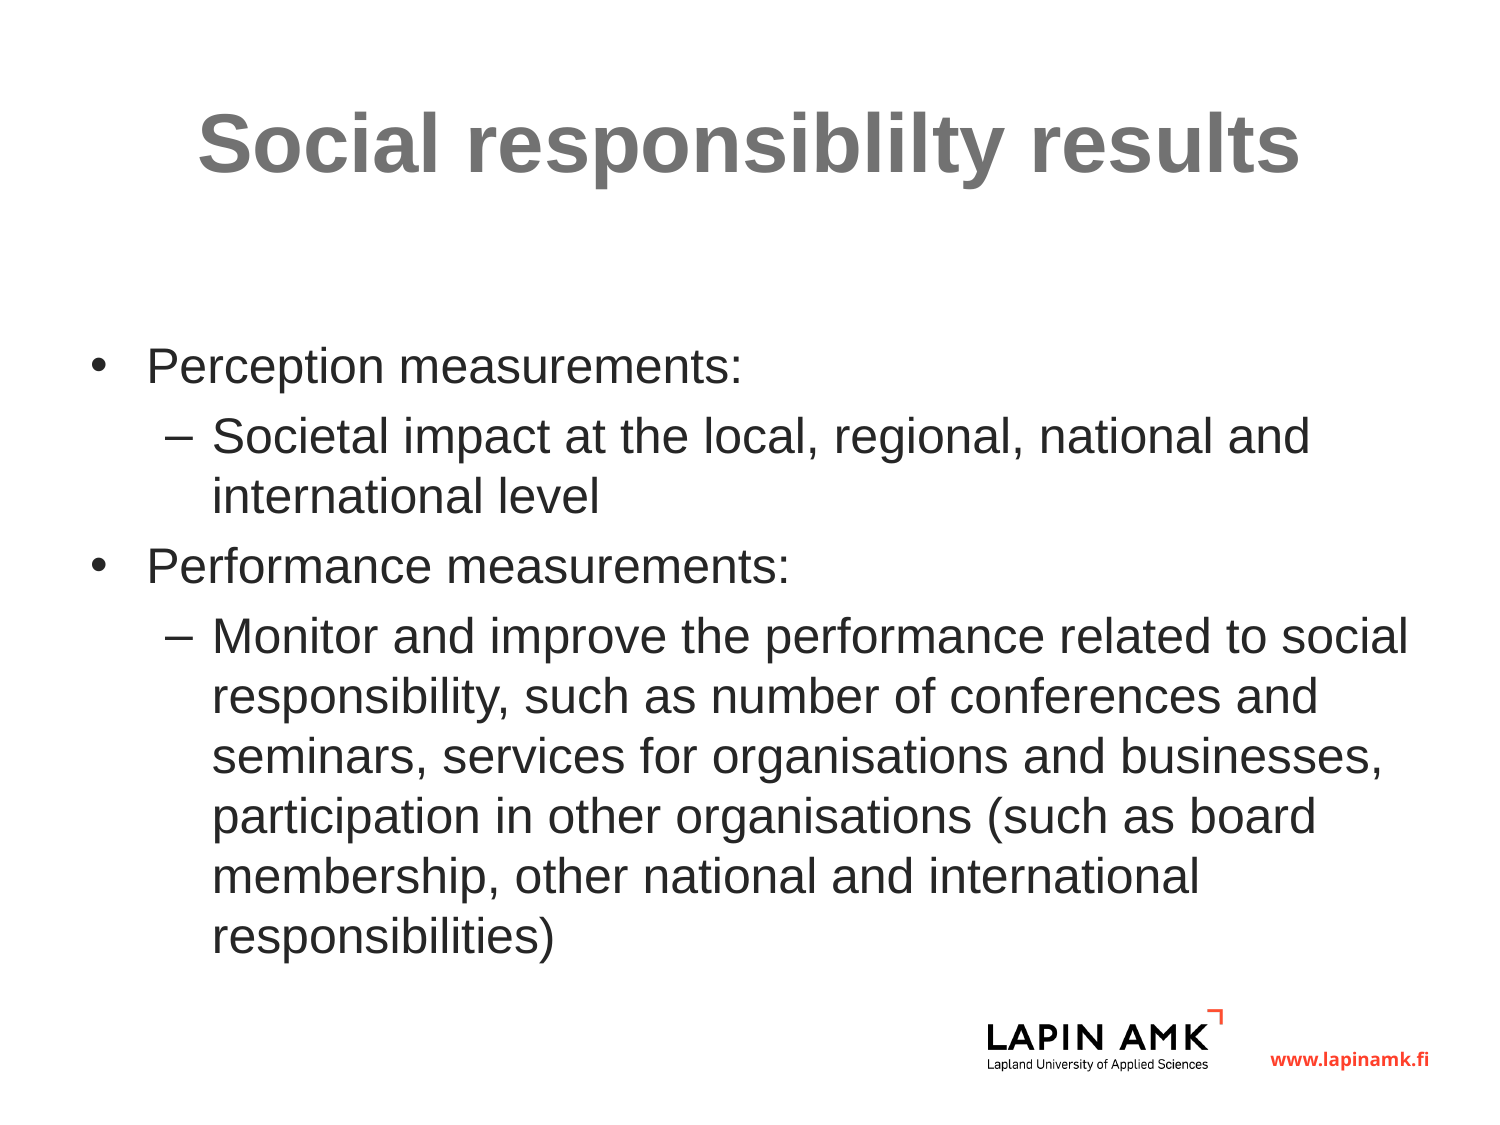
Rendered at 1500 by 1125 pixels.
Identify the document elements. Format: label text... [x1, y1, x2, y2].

picture [950, 1027, 1249, 1100]
title Social responsiblilty results [75, 45, 1425, 233]
list Perception measurements: Societal impact at the local, regional, national and international level Performance measurements: Monitor and improve the performance related to social responsibility, such as number of conferences and seminars, services for organisations and businesses, participation in other organisations (such as board membership, other national and international responsibilities) [75, 326, 1425, 1027]
